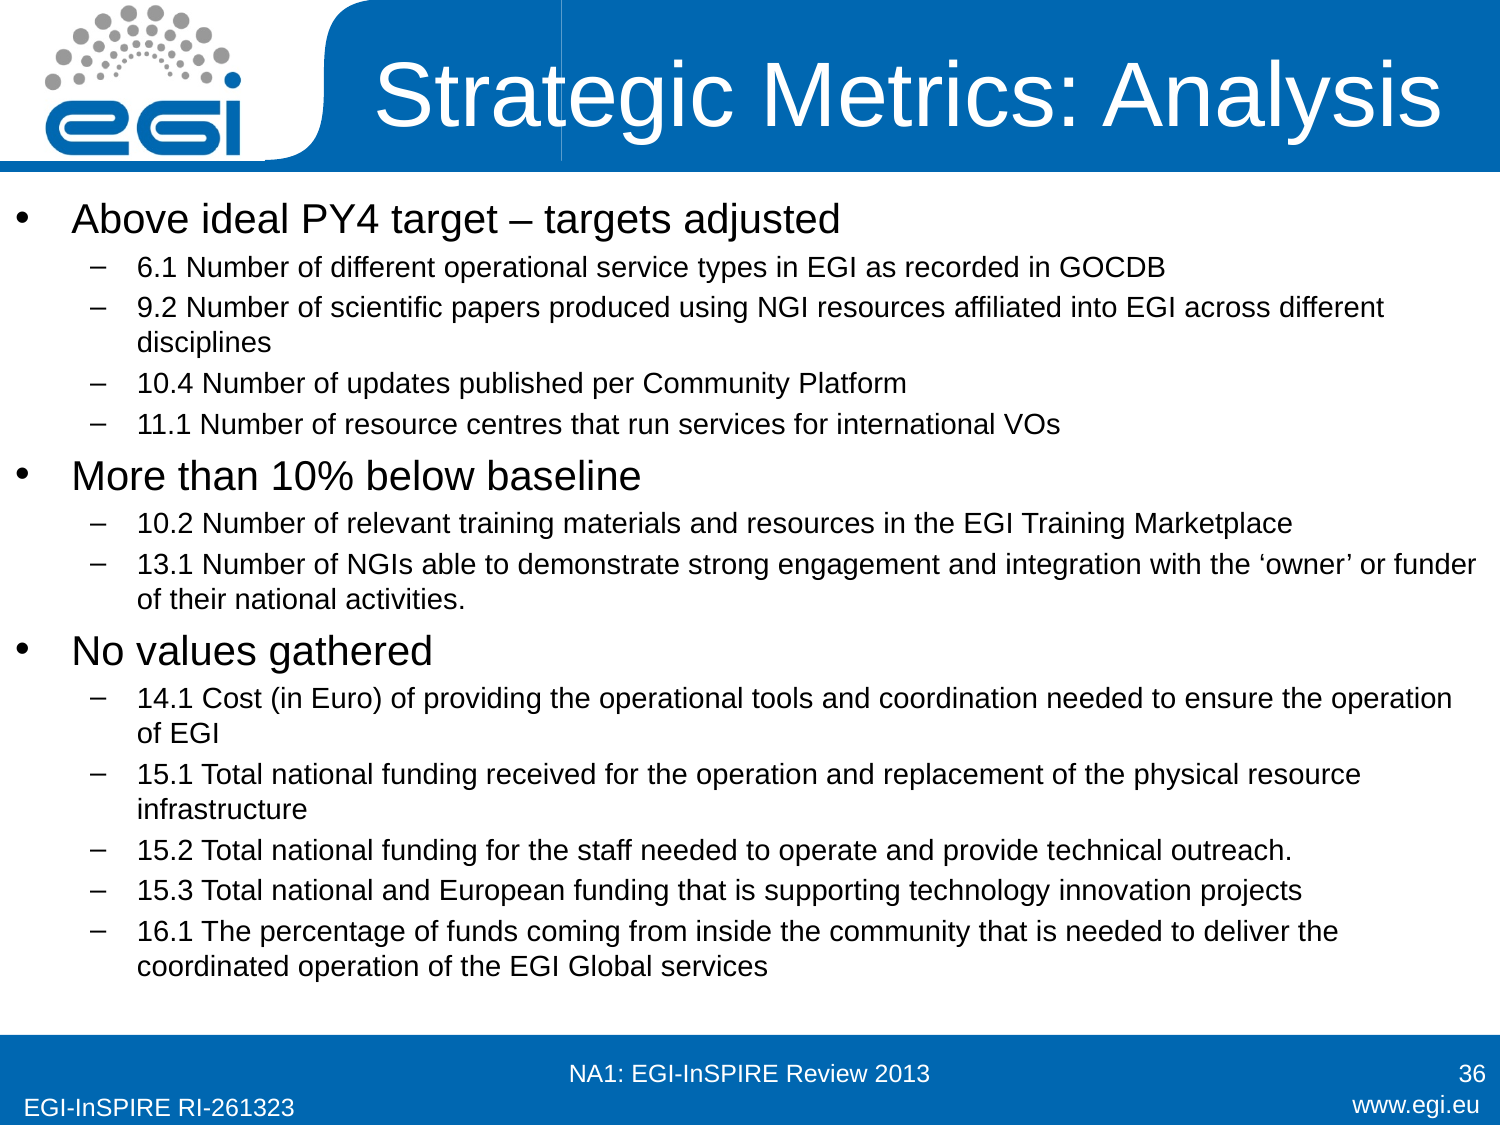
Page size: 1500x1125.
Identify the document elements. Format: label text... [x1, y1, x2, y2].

slide_number 36 [1151, 1042, 1500, 1103]
picture [0, 0, 265, 161]
list Above ideal PY4 target – targets adjusted 6.1 Number of different operational service types in EGI as recorded in GOCDB 9.2 Number of scientific papers produced using NGI resources affiliated into EGI across different disciplines 10.4 Number of updates published per Community Platform 11.1 Number of resource centres that run services for international VOs More than 10% below baseline 10.2 Number of relevant training materials and resources in the EGI Training Marketplace 13.1 Number of NGIs able to demonstrate strong engagement and integration with the ‘owner’ or funder of their national activities. No values gathered 14.1 Cost (in Euro) of providing the operational tools and coordination needed to ensure the operation of EGI 15.1 Total national funding received for the operation and replacement of the physical resource infrastructure 15.2 Total national funding for the staff needed to operate and provide technical outreach. 15.3 Total national and European funding that is supporting technology innovation projects 16.1 The percentage of funds coming from inside the community that is needed to deliver the coordinated operation of the EGI Global services [0, 184, 1500, 927]
footer NA1: EGI-InSPIRE Review 2013 [512, 1042, 988, 1103]
title Strategic Metrics: Analysis [348, 19, 1471, 161]
